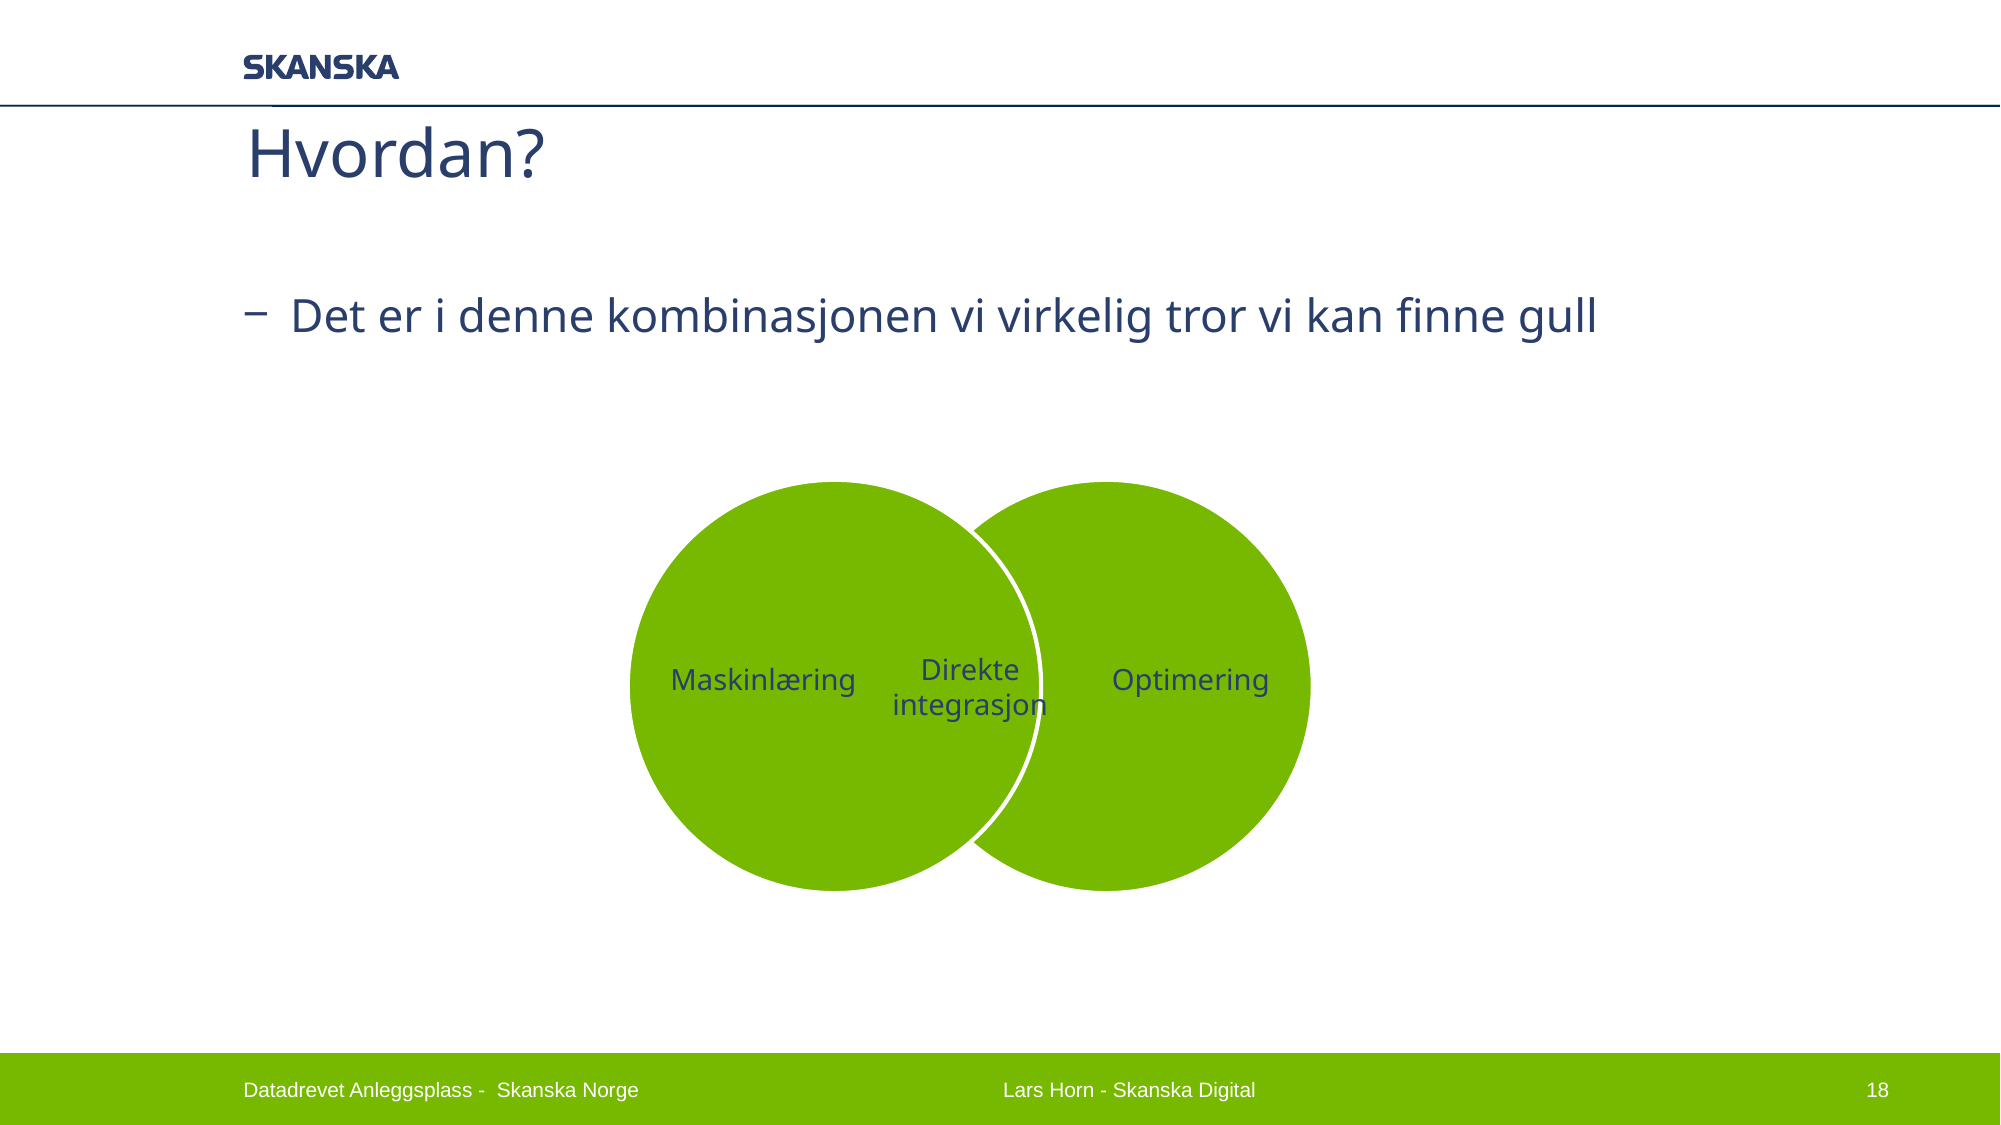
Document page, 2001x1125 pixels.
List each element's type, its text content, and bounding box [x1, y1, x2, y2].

list Det er i denne kombinasjonen vi virkelig tror vi kan finne gull [235, 278, 1968, 1010]
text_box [1042, 479, 1314, 894]
slide_number 18 [1866, 1073, 1968, 1105]
slide_number Datadrevet Anleggsplass - Skanska Norge [243, 1073, 973, 1105]
text_box Hvordan? [231, 112, 1313, 202]
footer Lars Horn - Skanska Digital [988, 1073, 1851, 1105]
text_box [627, 479, 1042, 894]
